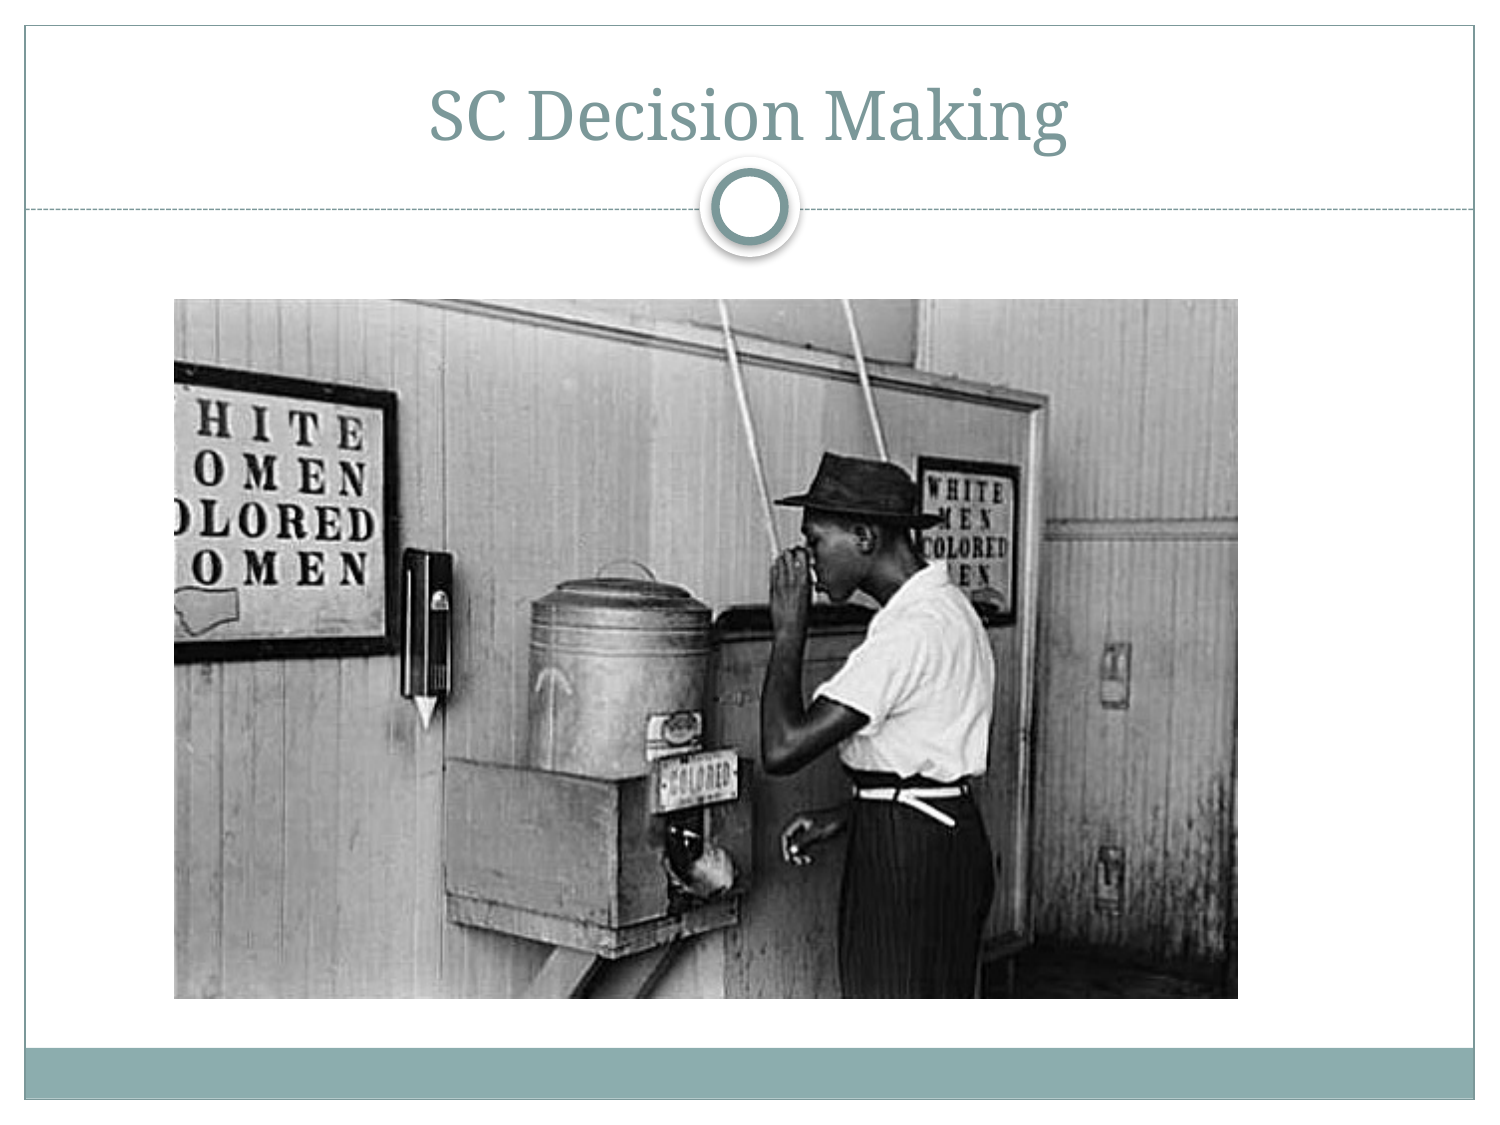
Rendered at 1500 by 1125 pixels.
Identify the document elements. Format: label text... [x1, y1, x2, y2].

picture [174, 299, 1238, 999]
title SC Decision Making [49, 37, 1450, 162]
